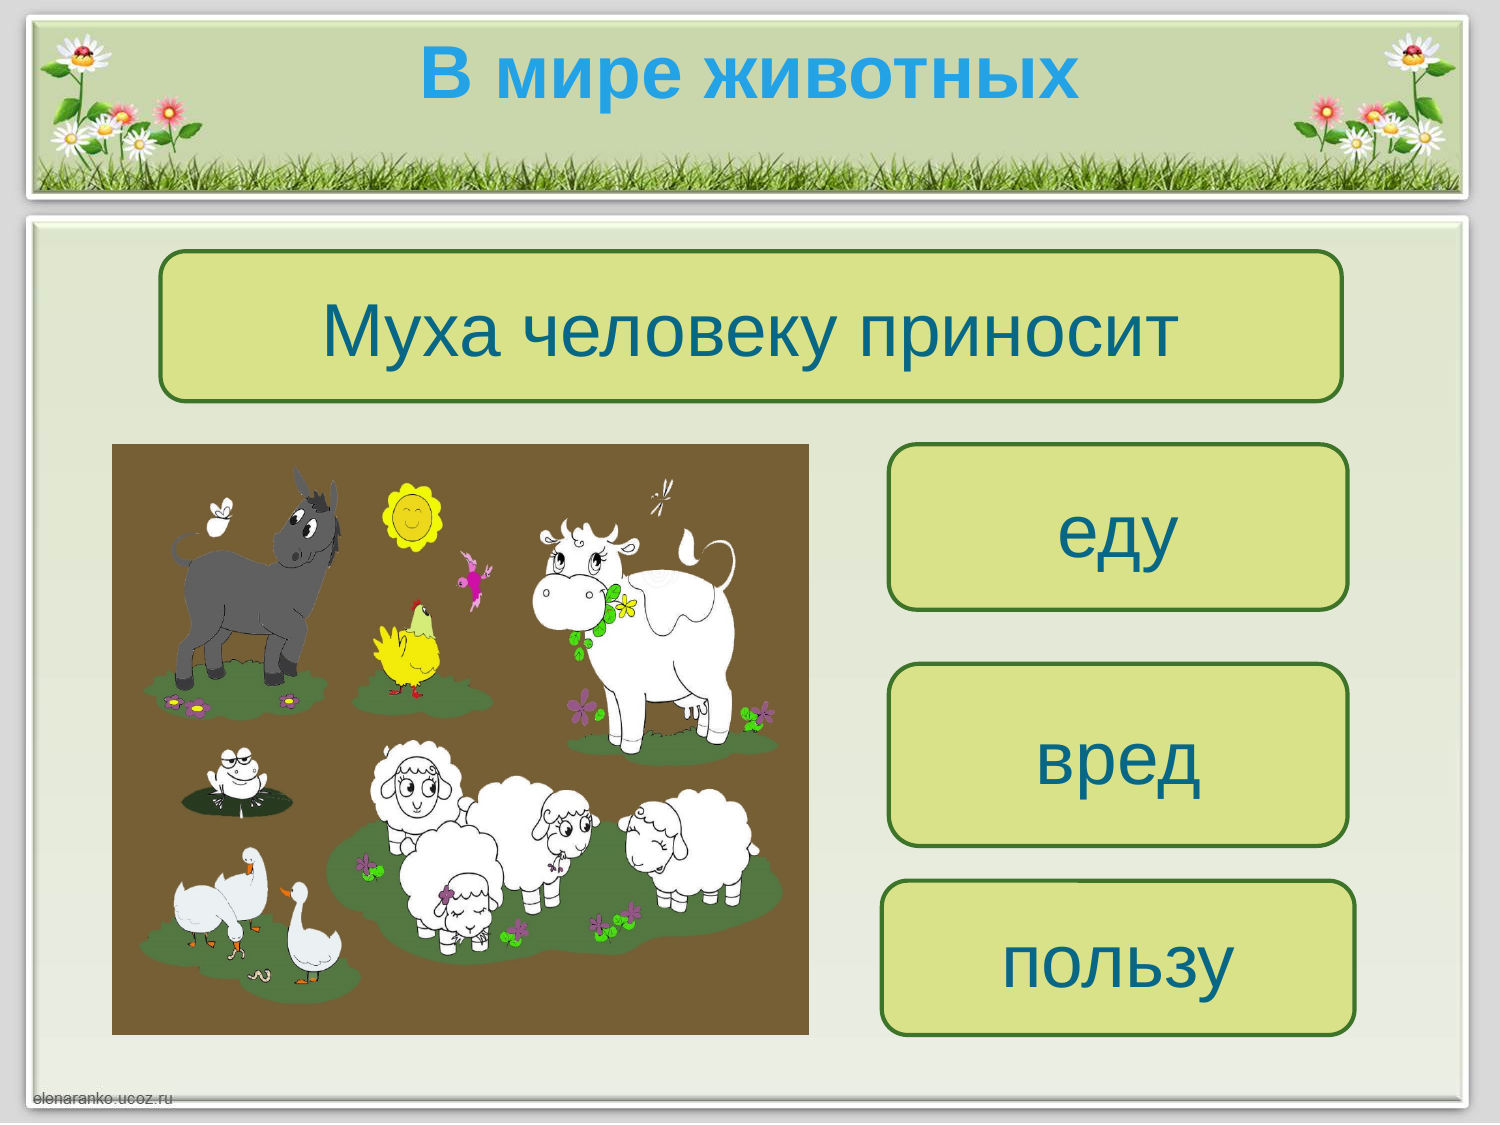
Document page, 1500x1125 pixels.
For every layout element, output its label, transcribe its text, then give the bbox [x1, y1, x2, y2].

text_box Муха человеку приносит [158, 249, 1344, 404]
picture [0, 0, 1500, 1125]
text_box вред [886, 661, 1350, 849]
text_box еду [886, 442, 1350, 612]
title В мире животных [112, 42, 1388, 185]
text_box пользу [879, 878, 1357, 1038]
